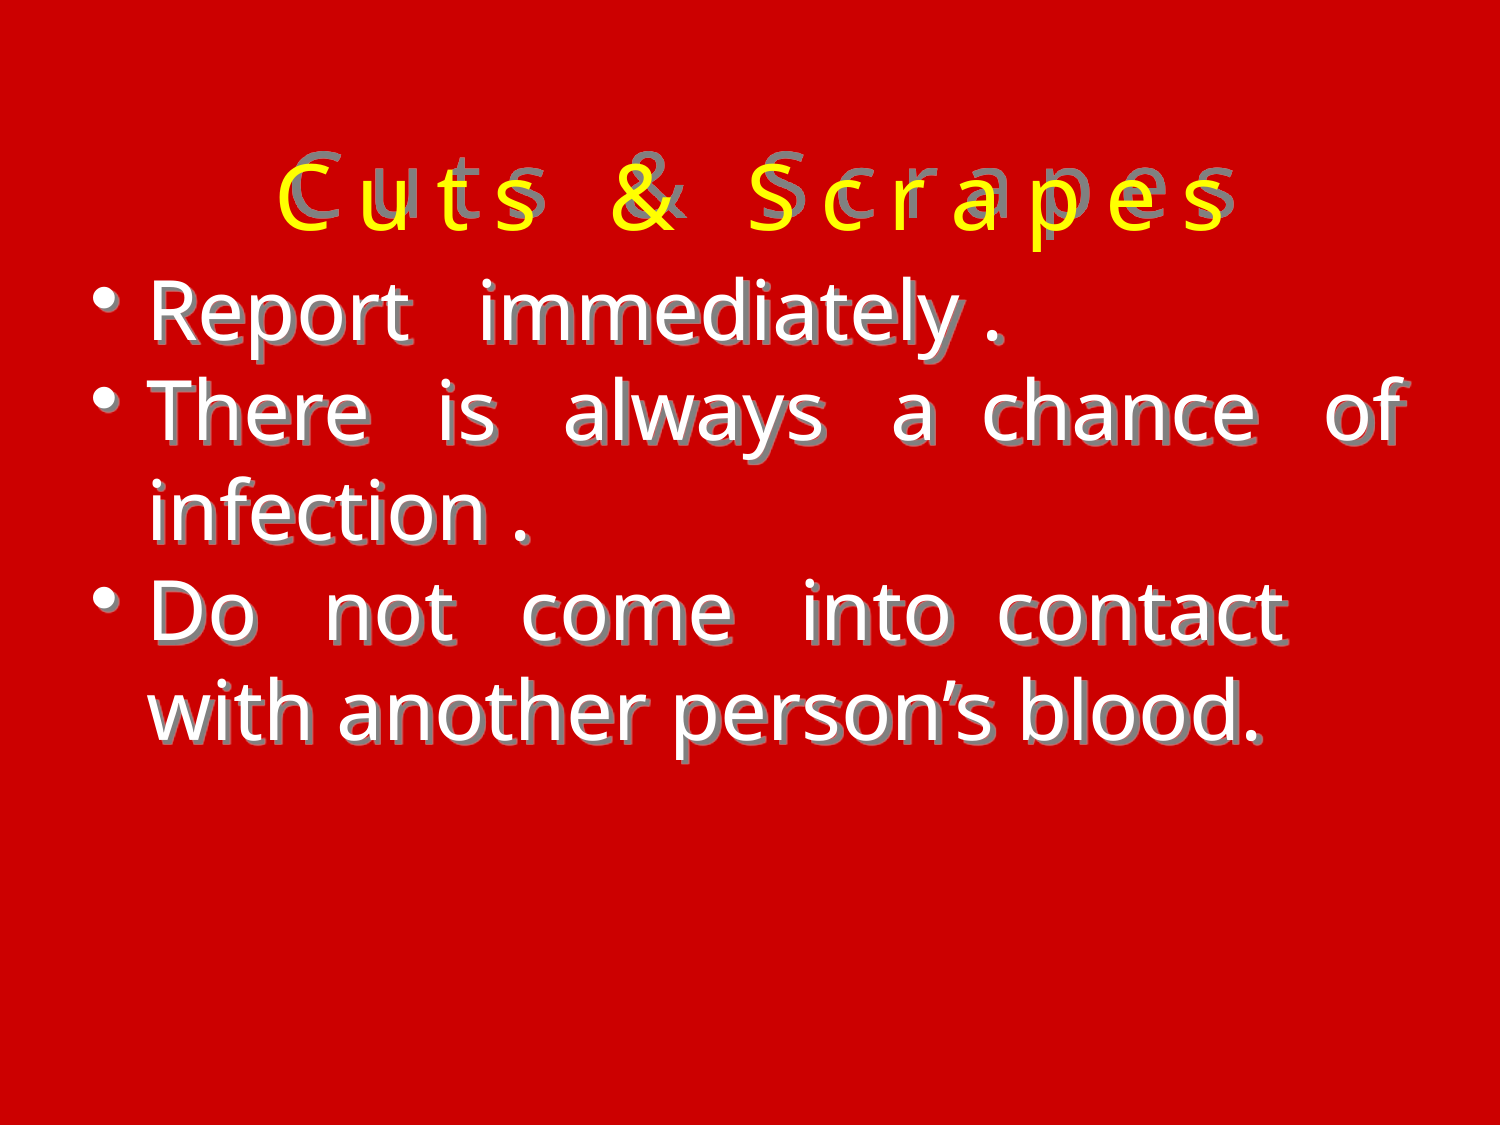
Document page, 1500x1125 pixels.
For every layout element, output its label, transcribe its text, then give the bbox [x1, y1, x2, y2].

title C u t s & S c r a p e s [112, 99, 1388, 249]
list Report immediately . There is always a chance of infection . Do not come into contact with another person’s blood. [75, 249, 1500, 935]
